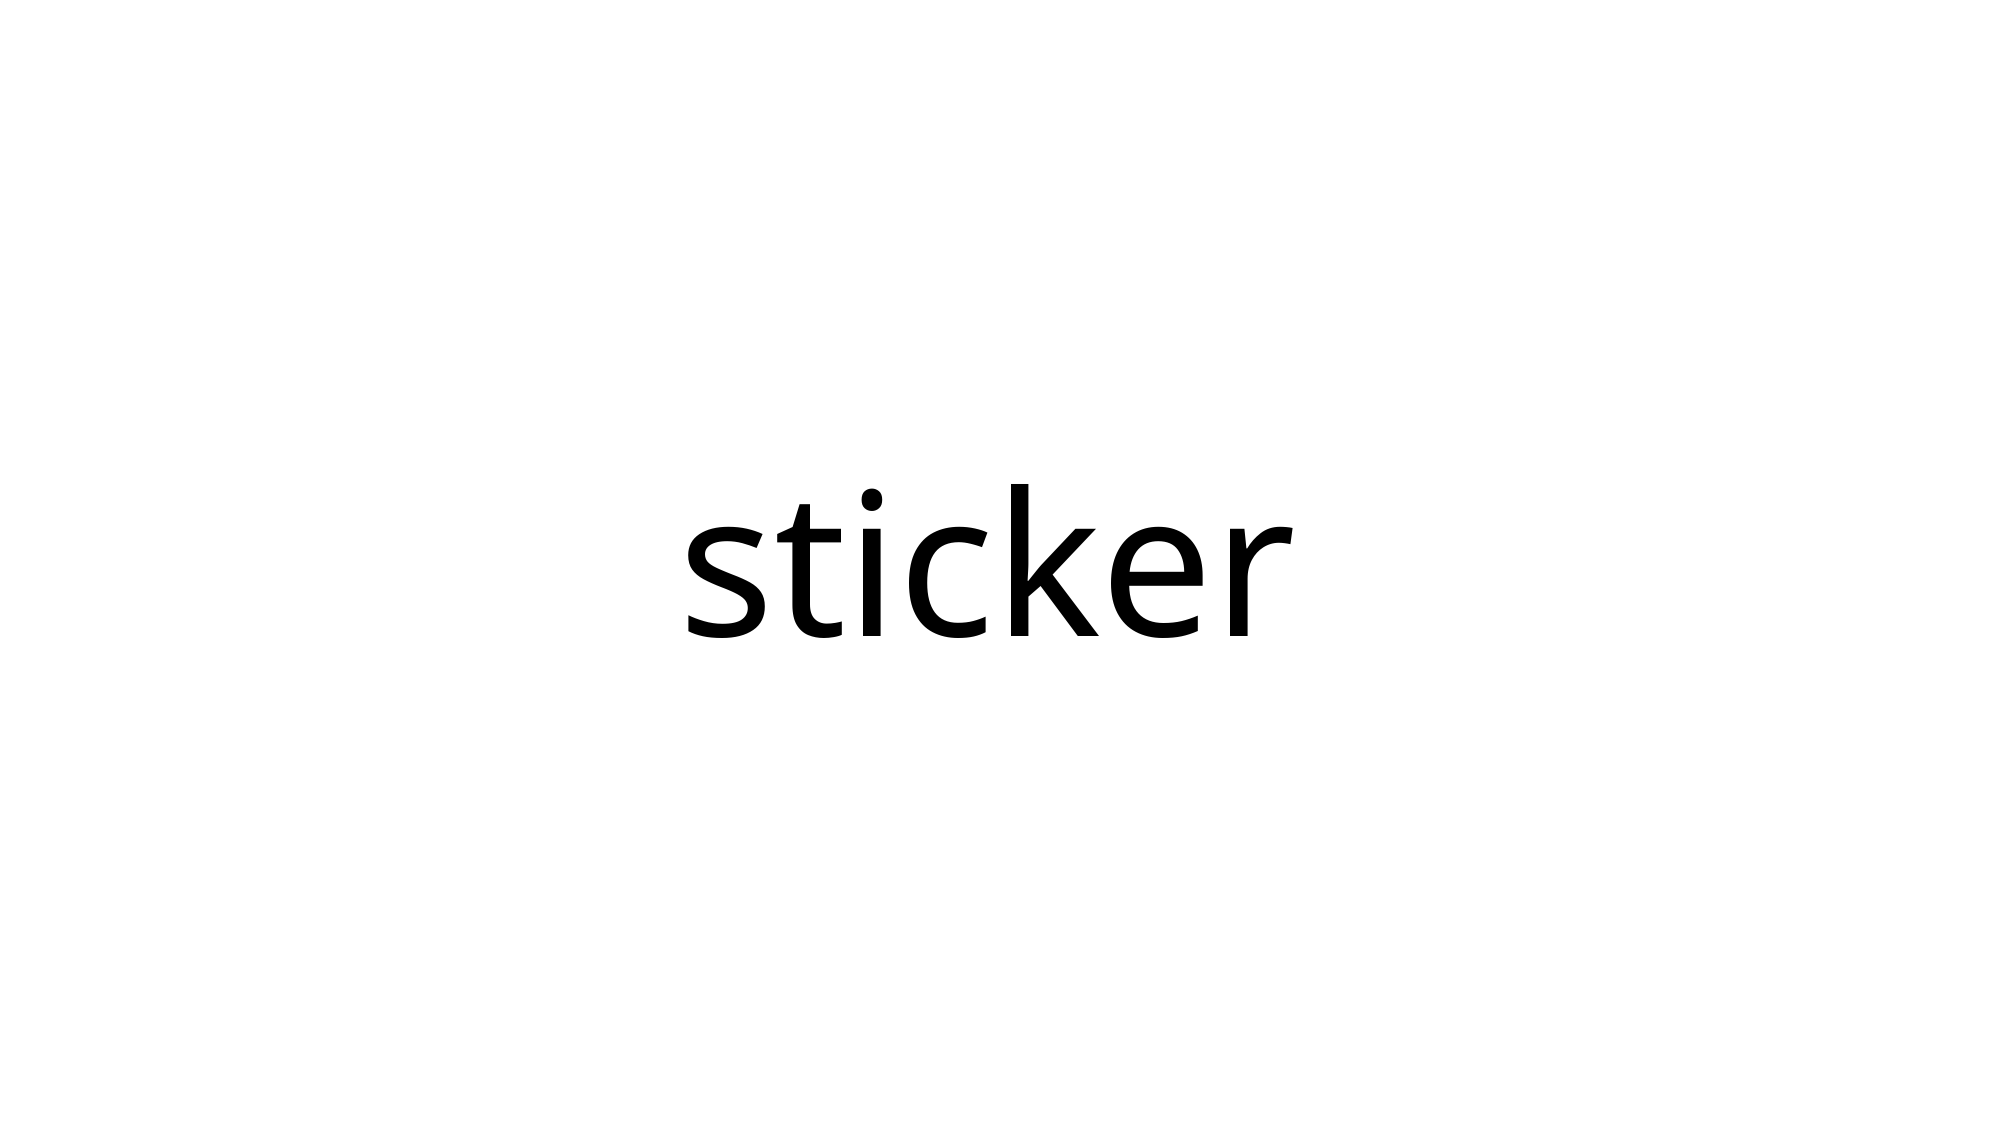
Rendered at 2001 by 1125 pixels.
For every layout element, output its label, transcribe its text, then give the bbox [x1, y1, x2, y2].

title sticker [125, 462, 1850, 681]
